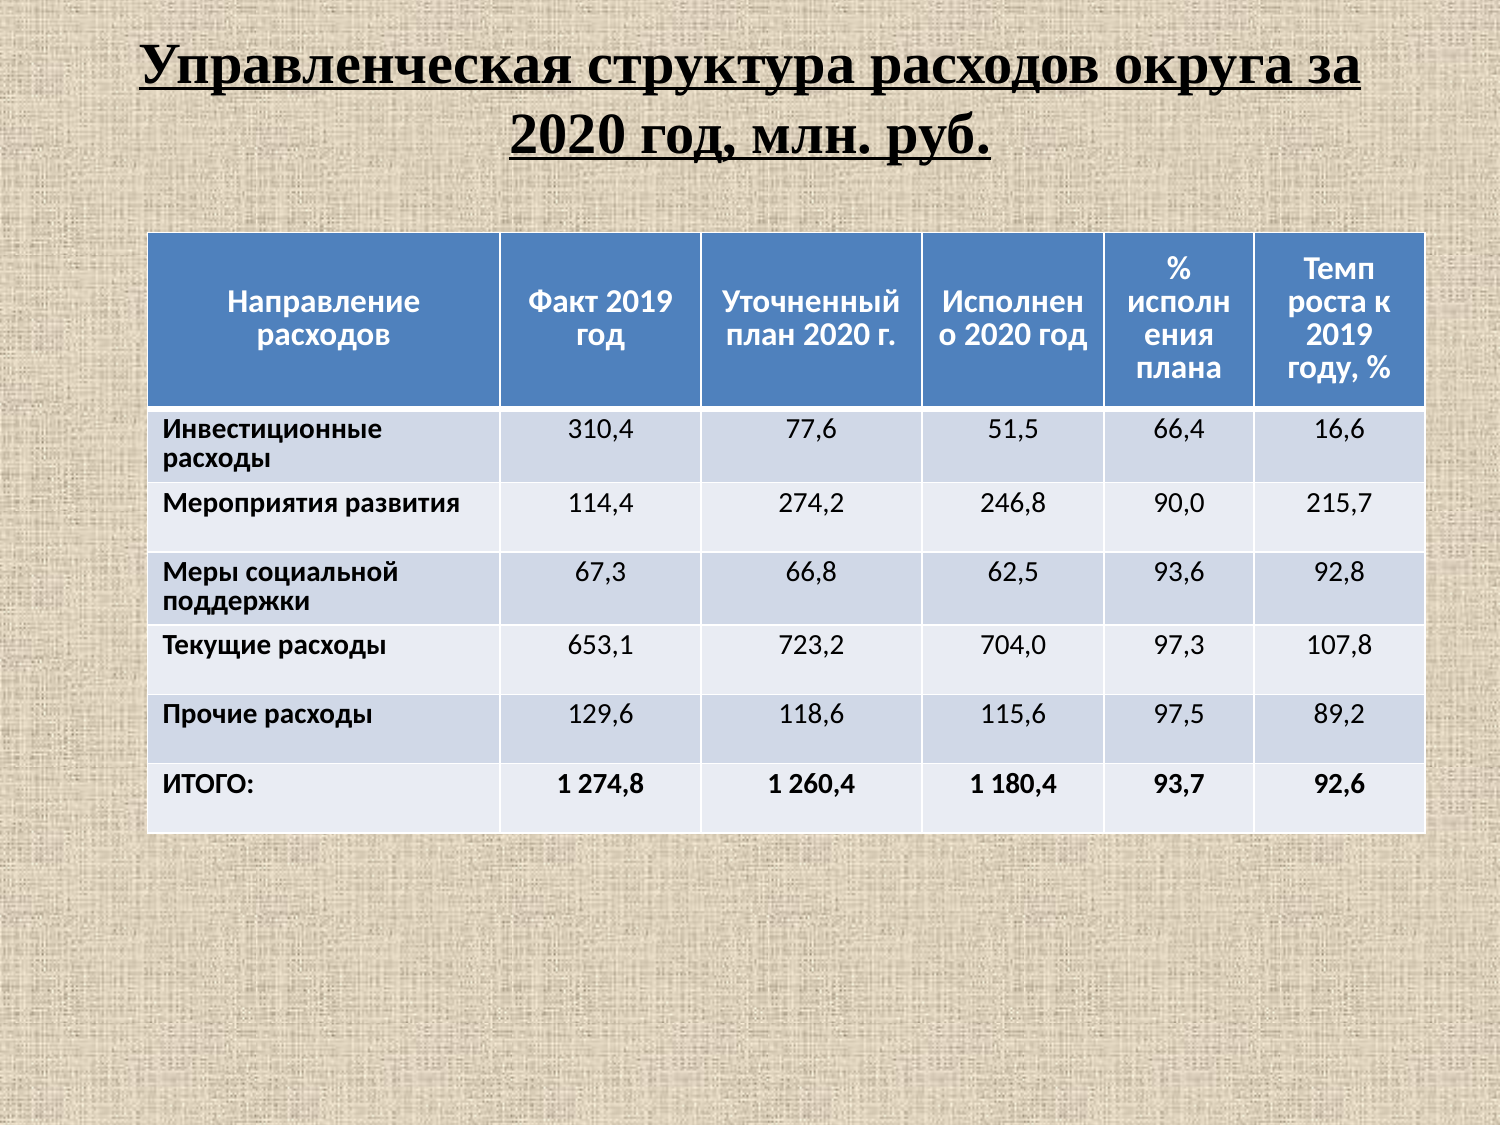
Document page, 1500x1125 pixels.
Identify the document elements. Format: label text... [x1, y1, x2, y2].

table_cell 215,7 [1255, 483, 1424, 551]
table_header Исполнено 2020 год [923, 233, 1103, 406]
table_cell Прочие расходы [148, 695, 499, 763]
table_header % исполнения плана [1105, 233, 1253, 406]
table_cell 107,8 [1255, 626, 1424, 694]
table_cell Меры социальной поддержки [148, 553, 499, 624]
table_cell 653,1 [501, 626, 700, 694]
title Управленческая структура расходов округа за 2020 год, млн. руб. [75, 19, 1425, 171]
table_header Темп роста к 2019 году, % [1255, 233, 1424, 406]
table_cell 89,2 [1255, 695, 1424, 763]
picture [0, 0, 1500, 1125]
table_cell 97,5 [1105, 695, 1253, 763]
table_header Направление расходов [148, 233, 499, 406]
table_cell 93,6 [1105, 553, 1253, 624]
table_cell 1 260,4 [702, 764, 921, 832]
table_cell 77,6 [702, 412, 921, 482]
table_cell 310,4 [501, 412, 700, 482]
table_cell Мероприятия развития [148, 483, 499, 551]
table_cell ИТОГО: [148, 764, 499, 832]
table_cell 274,2 [702, 483, 921, 551]
table_cell Инвестиционные расходы [148, 412, 499, 482]
table_cell 1 274,8 [501, 764, 700, 832]
table_cell 92,8 [1255, 553, 1424, 624]
table_cell 92,6 [1255, 764, 1424, 832]
table_cell 51,5 [923, 412, 1103, 482]
table_cell 1 180,4 [923, 764, 1103, 832]
table_cell Текущие расходы [148, 626, 499, 694]
table_cell 66,4 [1105, 412, 1253, 482]
table_cell 115,6 [923, 695, 1103, 763]
table_cell 62,5 [923, 553, 1103, 624]
table_cell 90,0 [1105, 483, 1253, 551]
table_cell 16,6 [1255, 412, 1424, 482]
table_cell 704,0 [923, 626, 1103, 694]
table_cell 118,6 [702, 695, 921, 763]
table_cell 114,4 [501, 483, 700, 551]
table_header Уточненный план 2020 г. [702, 233, 921, 406]
table_cell 97,3 [1105, 626, 1253, 694]
table_header Факт 2019 год [501, 233, 700, 406]
table_cell 67,3 [501, 553, 700, 624]
table_cell 723,2 [702, 626, 921, 694]
table_cell 66,8 [702, 553, 921, 624]
table_cell 246,8 [923, 483, 1103, 551]
table_cell 93,7 [1105, 764, 1253, 832]
table_cell 129,6 [501, 695, 700, 763]
